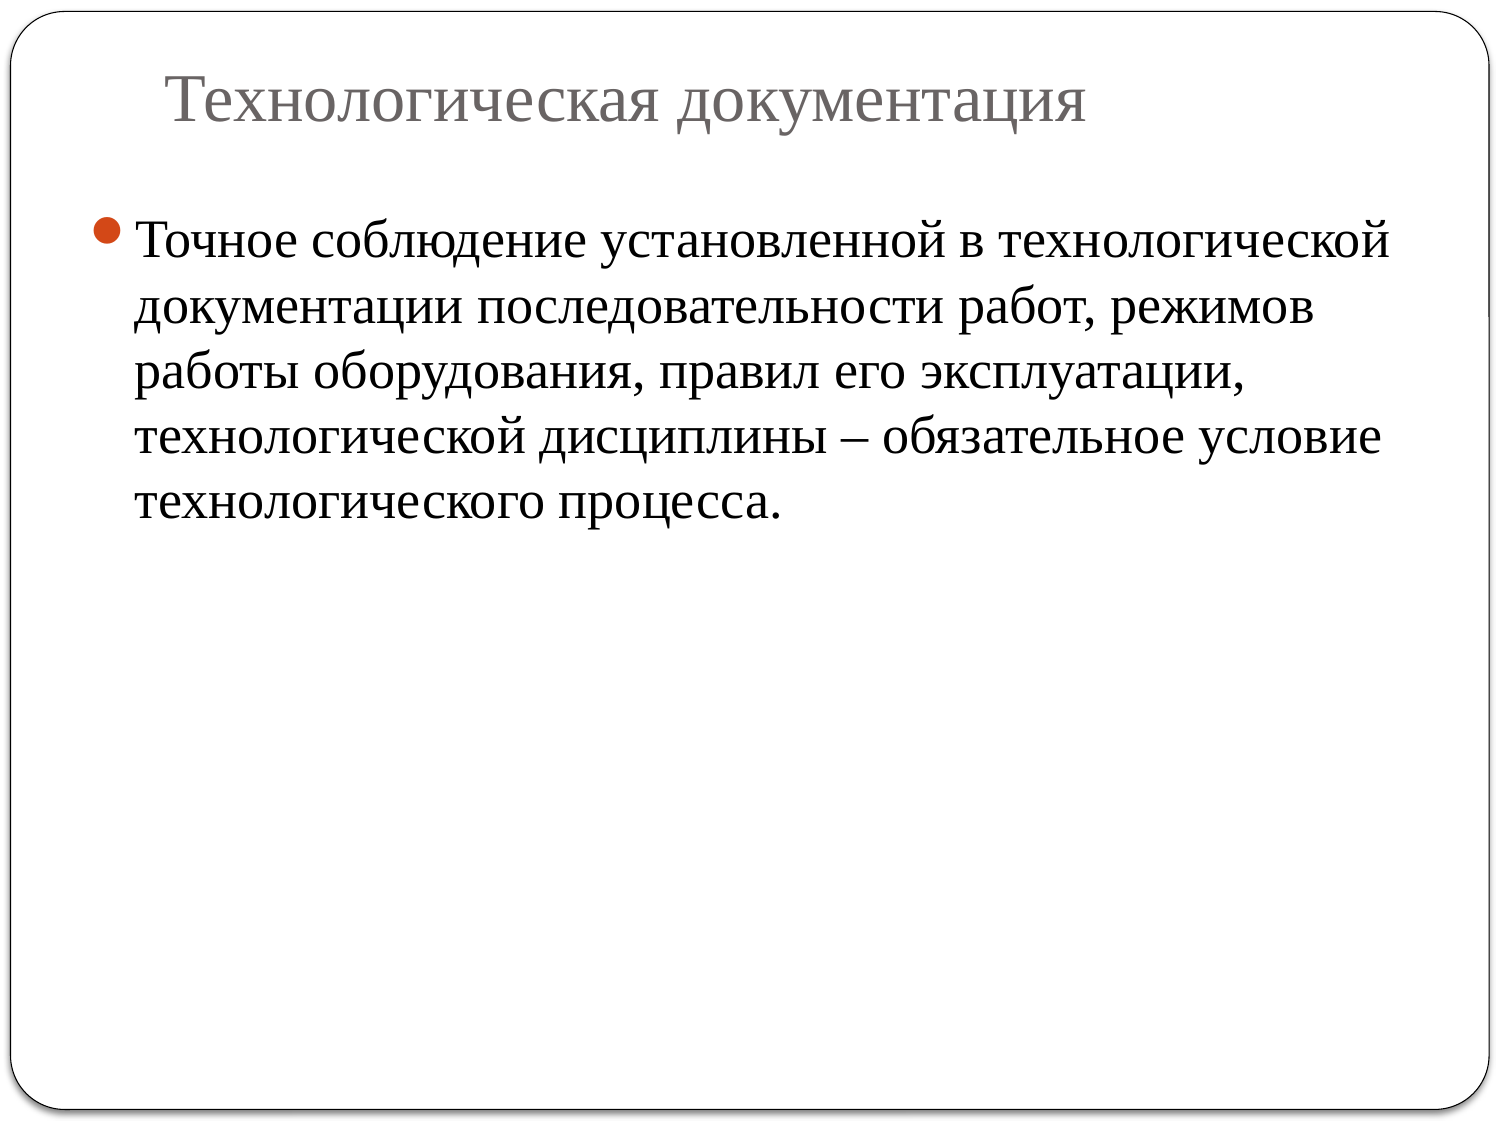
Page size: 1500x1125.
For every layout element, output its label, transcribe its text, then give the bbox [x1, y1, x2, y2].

list Точное соблюдение установленной в технологической документации последовательности работ, режимов работы оборудования, правил его эксплуатации, технологической дисциплины – обязательное условие технологического процесса. [75, 196, 1425, 929]
title Технологическая документация [150, 45, 1425, 196]
